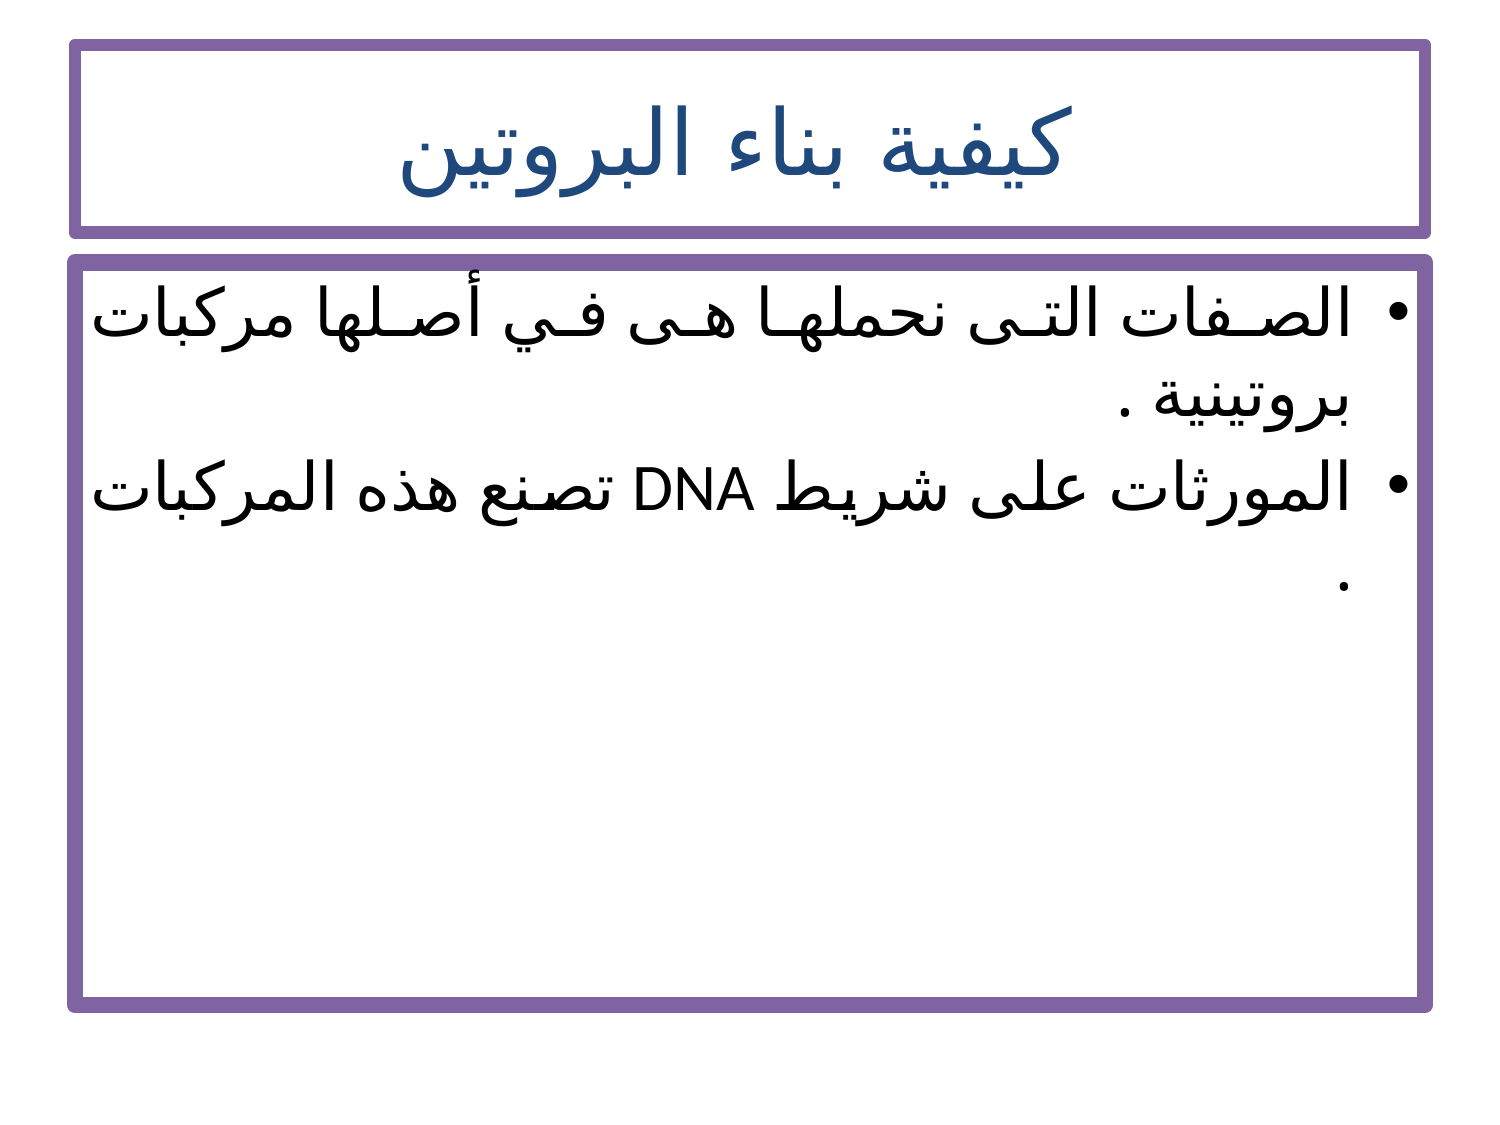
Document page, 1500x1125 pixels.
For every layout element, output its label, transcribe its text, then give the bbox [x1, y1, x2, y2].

list الصفات التى نحملها هى في أصلها مركبات بروتينية . المورثات على شريط DNA تصنع هذه المركبات . [75, 262, 1425, 1005]
title كيفية بناء البروتين [75, 45, 1425, 233]
